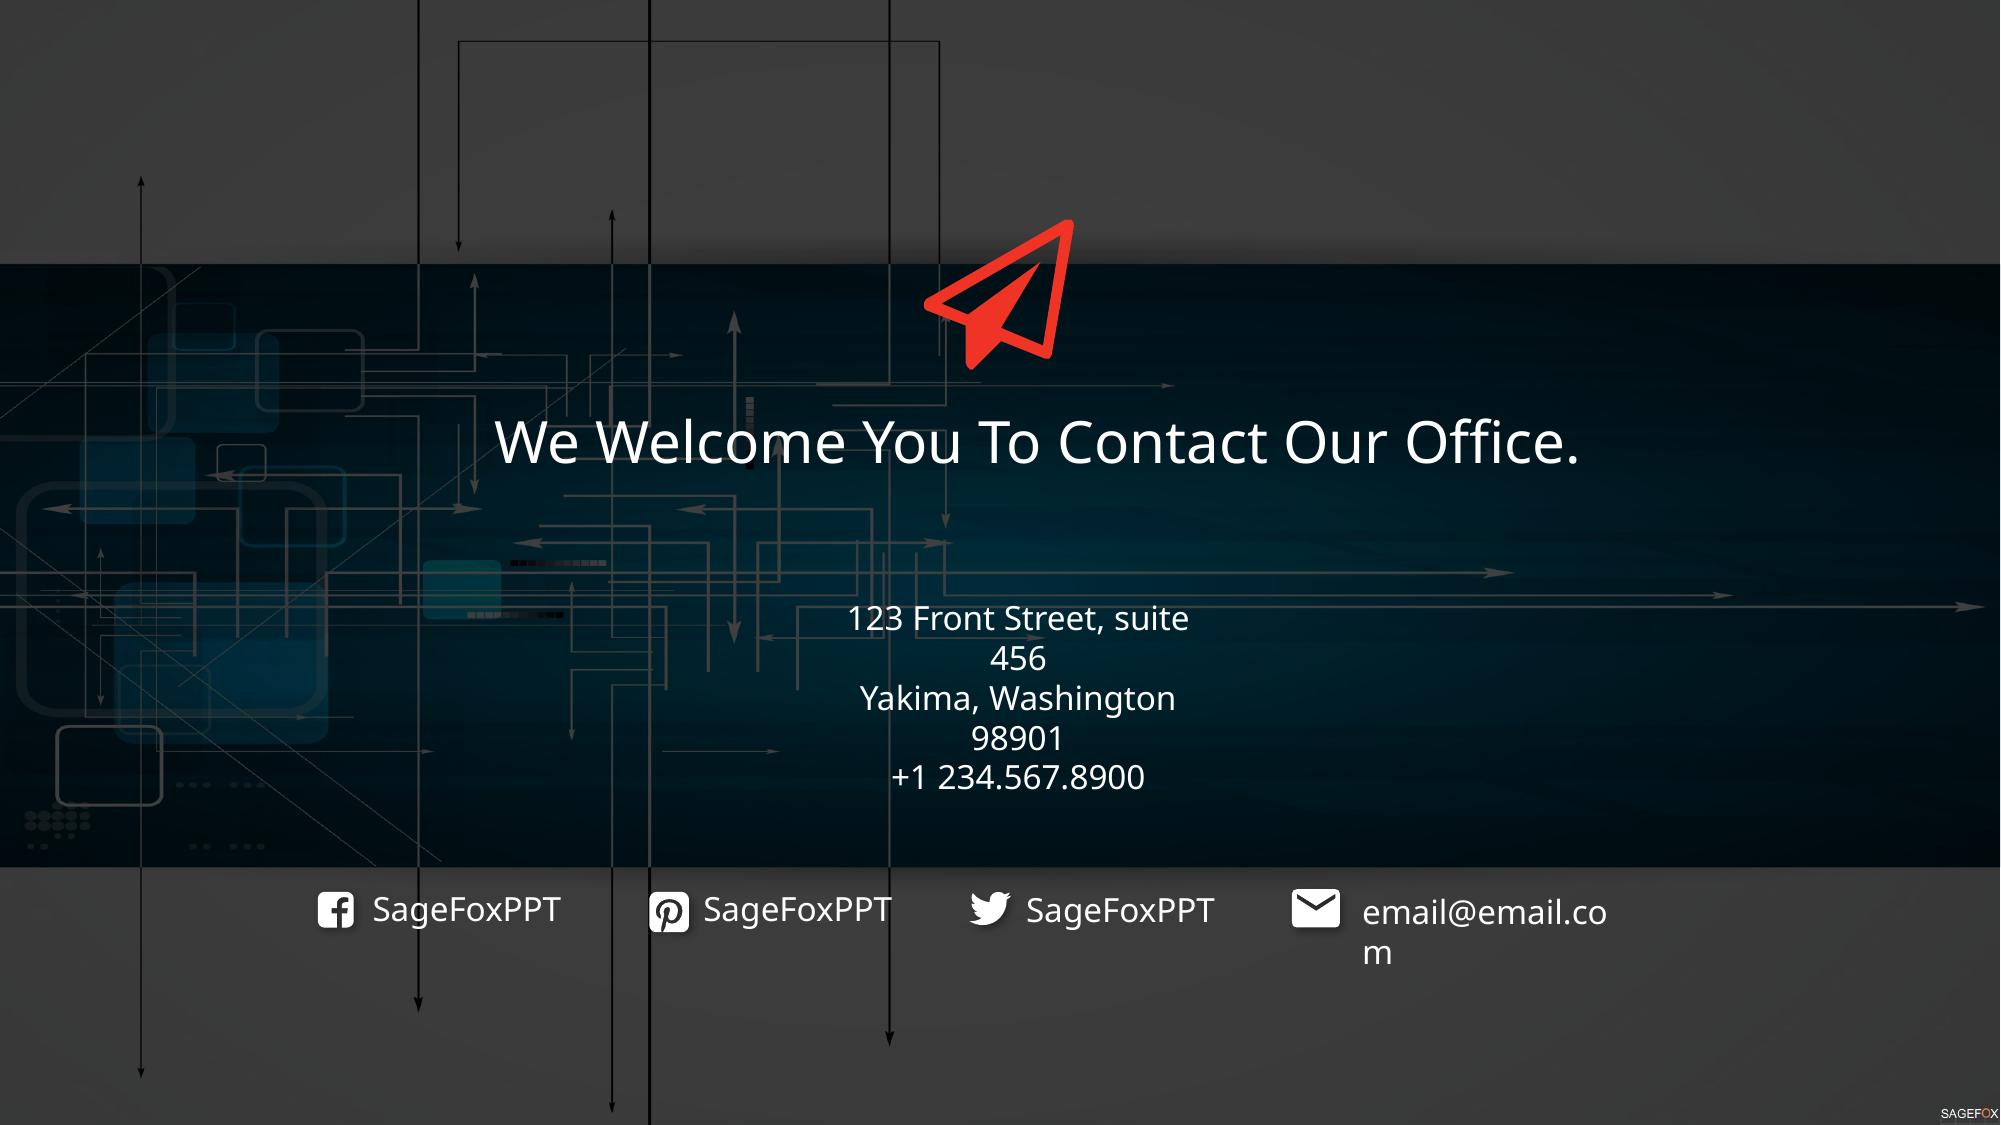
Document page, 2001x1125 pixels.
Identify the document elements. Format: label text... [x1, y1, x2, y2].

text_box [923, 219, 1074, 370]
text_box We Welcome You To Contact Our Office. [477, 398, 1598, 483]
text_box [317, 891, 354, 928]
text_box SageFoxPPT [1011, 881, 1252, 937]
picture [0, 0, 2001, 1125]
text_box [649, 891, 688, 933]
text_box SageFoxPPT [357, 880, 598, 936]
text_box email@email.com [1347, 884, 1649, 979]
text_box [1291, 889, 1340, 928]
text_box SageFoxPPT [688, 880, 929, 936]
text_box 123 Front Street, suite 456 Yakima, Washington 98901 +1 234.567.8900 [808, 589, 1229, 804]
text_box [969, 891, 1011, 926]
